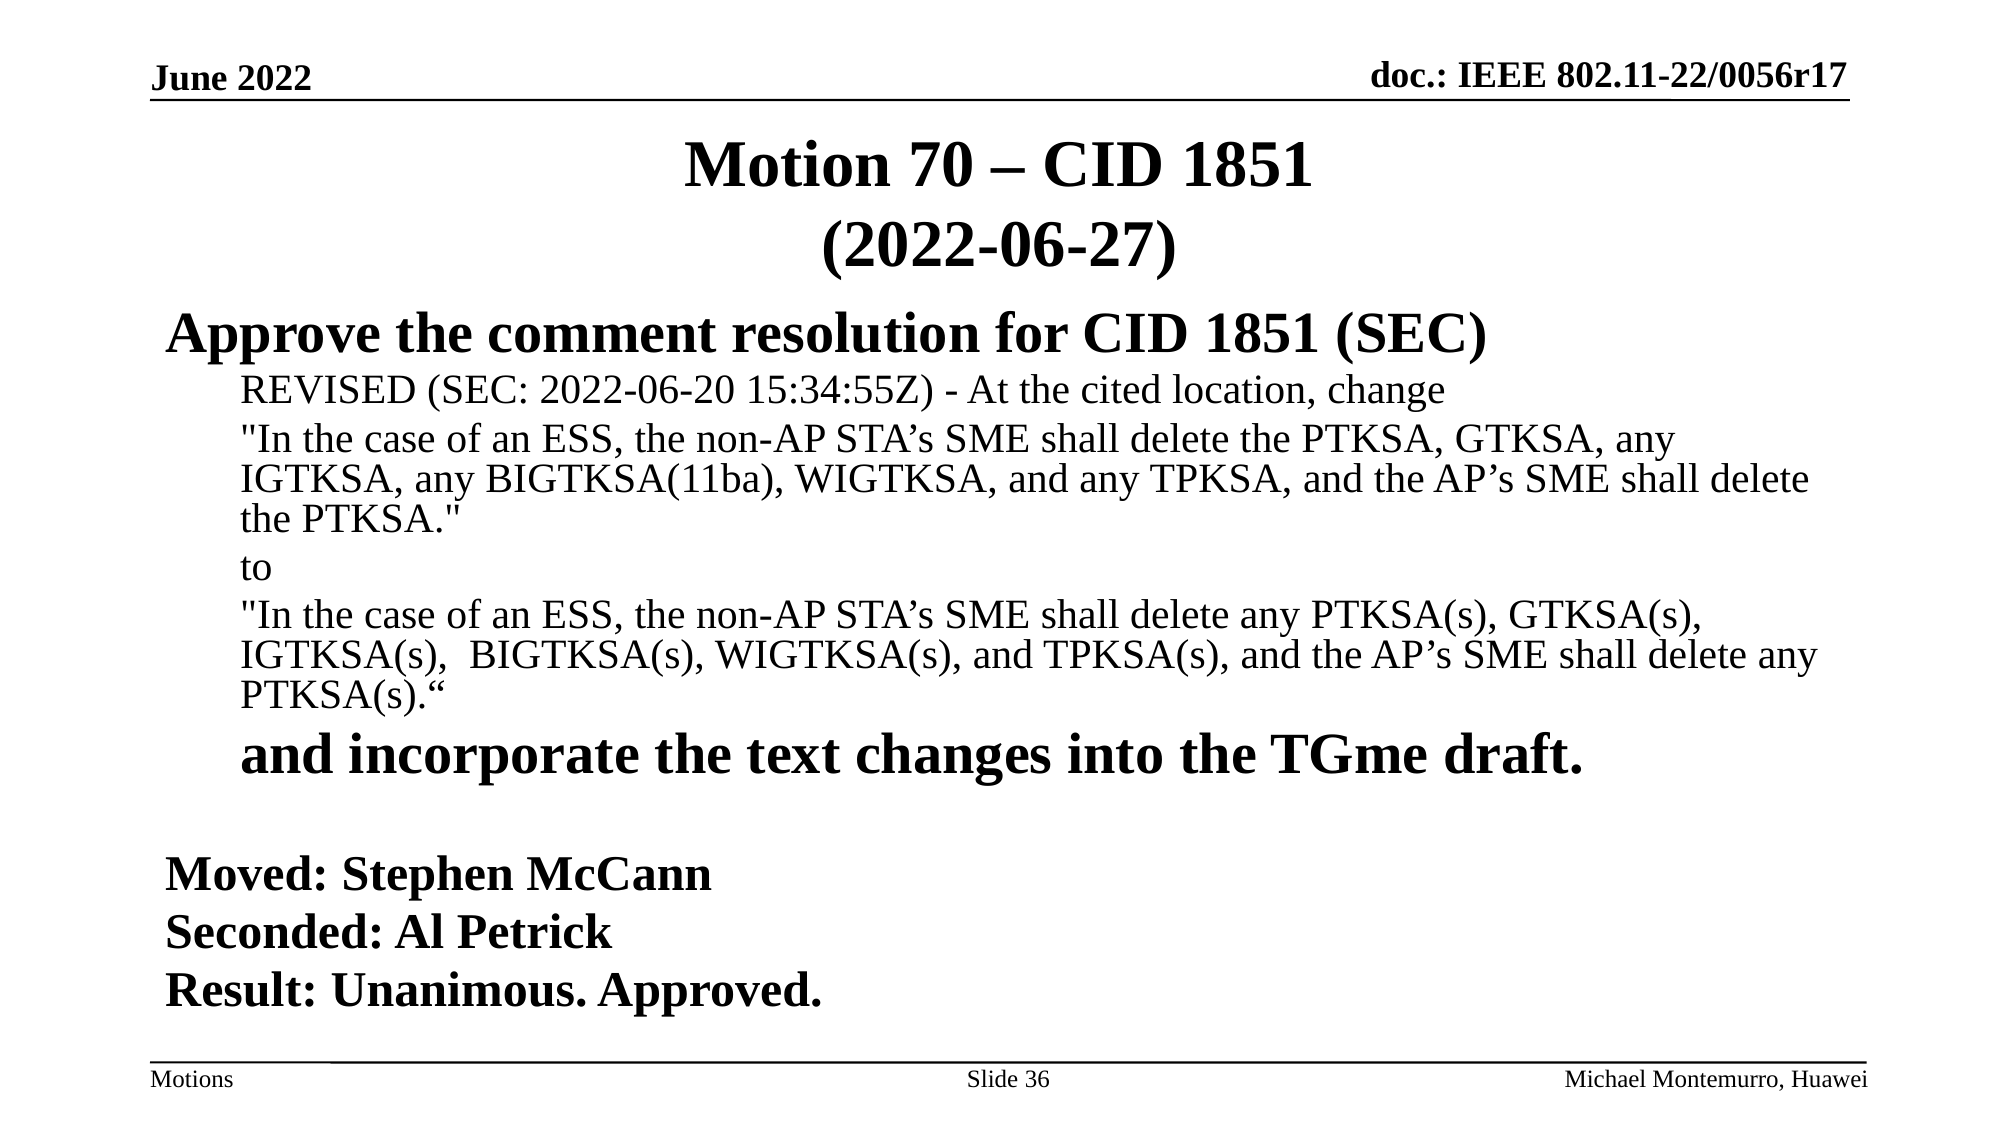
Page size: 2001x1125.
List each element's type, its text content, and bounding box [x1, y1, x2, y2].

slide_number Slide 36 [964, 1061, 1053, 1125]
title Motion 70 – CID 1851 (2022-06-27) [150, 112, 1850, 288]
footer Michael Montemurro, Huawei [1266, 1061, 1869, 1093]
list Approve the comment resolution for CID 1851 (SEC) REVISED (SEC: 2022-06-20 15:34:55Z) - At the cited location, change "In the case of an ESS, the non-AP STA’s SME shall delete the PTKSA, GTKSA, any IGTKSA, any BIGTKSA(11ba), WIGTKSA, and any TPKSA, and the AP’s SME shall delete the PTKSA." to "In the case of an ESS, the non-AP STA’s SME shall delete any PTKSA(s), GTKSA(s), IGTKSA(s), BIGTKSA(s), WIGTKSA(s), and TPKSA(s), and the AP’s SME shall delete any PTKSA(s).“ and incorporate the text changes into the TGme draft. Moved: Stephen McCann Seconded: Al Petrick Result: Unanimous. Approved. [150, 299, 1850, 975]
